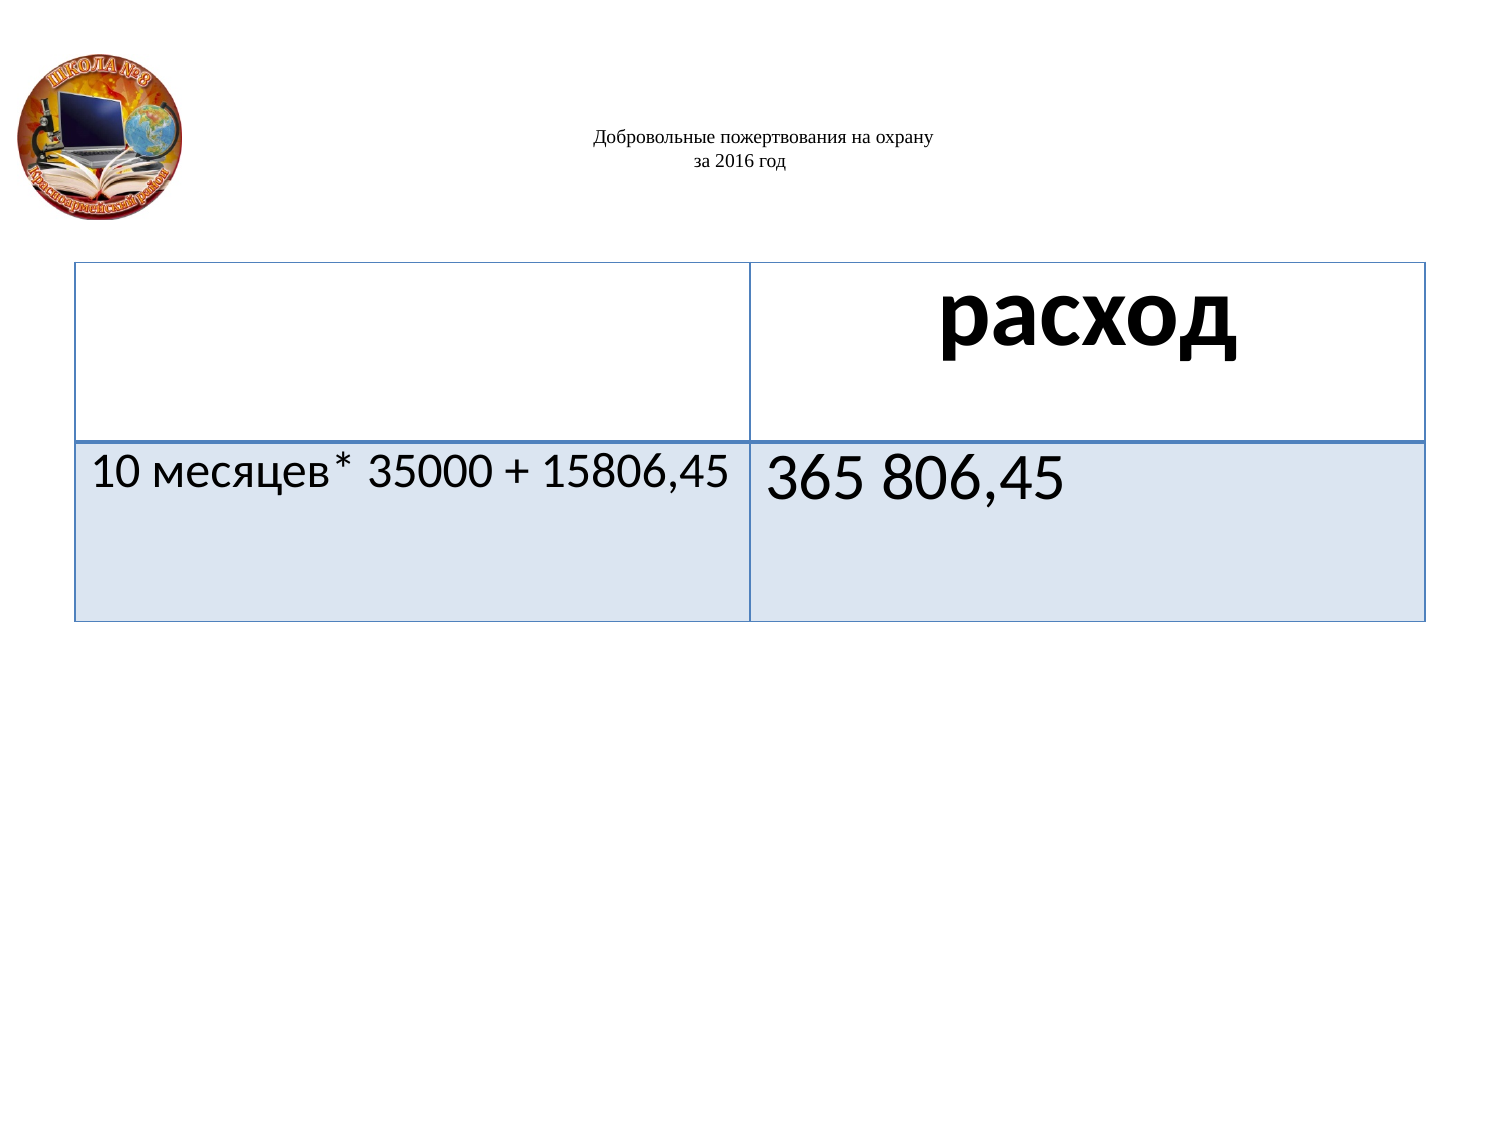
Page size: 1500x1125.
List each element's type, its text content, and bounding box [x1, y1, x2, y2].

title Добровольные пожертвования на охрану за 2016 год [75, 45, 1425, 233]
table_cell 365 806,45 [751, 444, 1424, 621]
table_header расход [751, 263, 1424, 440]
table_cell 10 месяцев* 35000 + 15806,45 [76, 444, 749, 621]
picture [17, 54, 182, 220]
table_header [76, 263, 749, 440]
